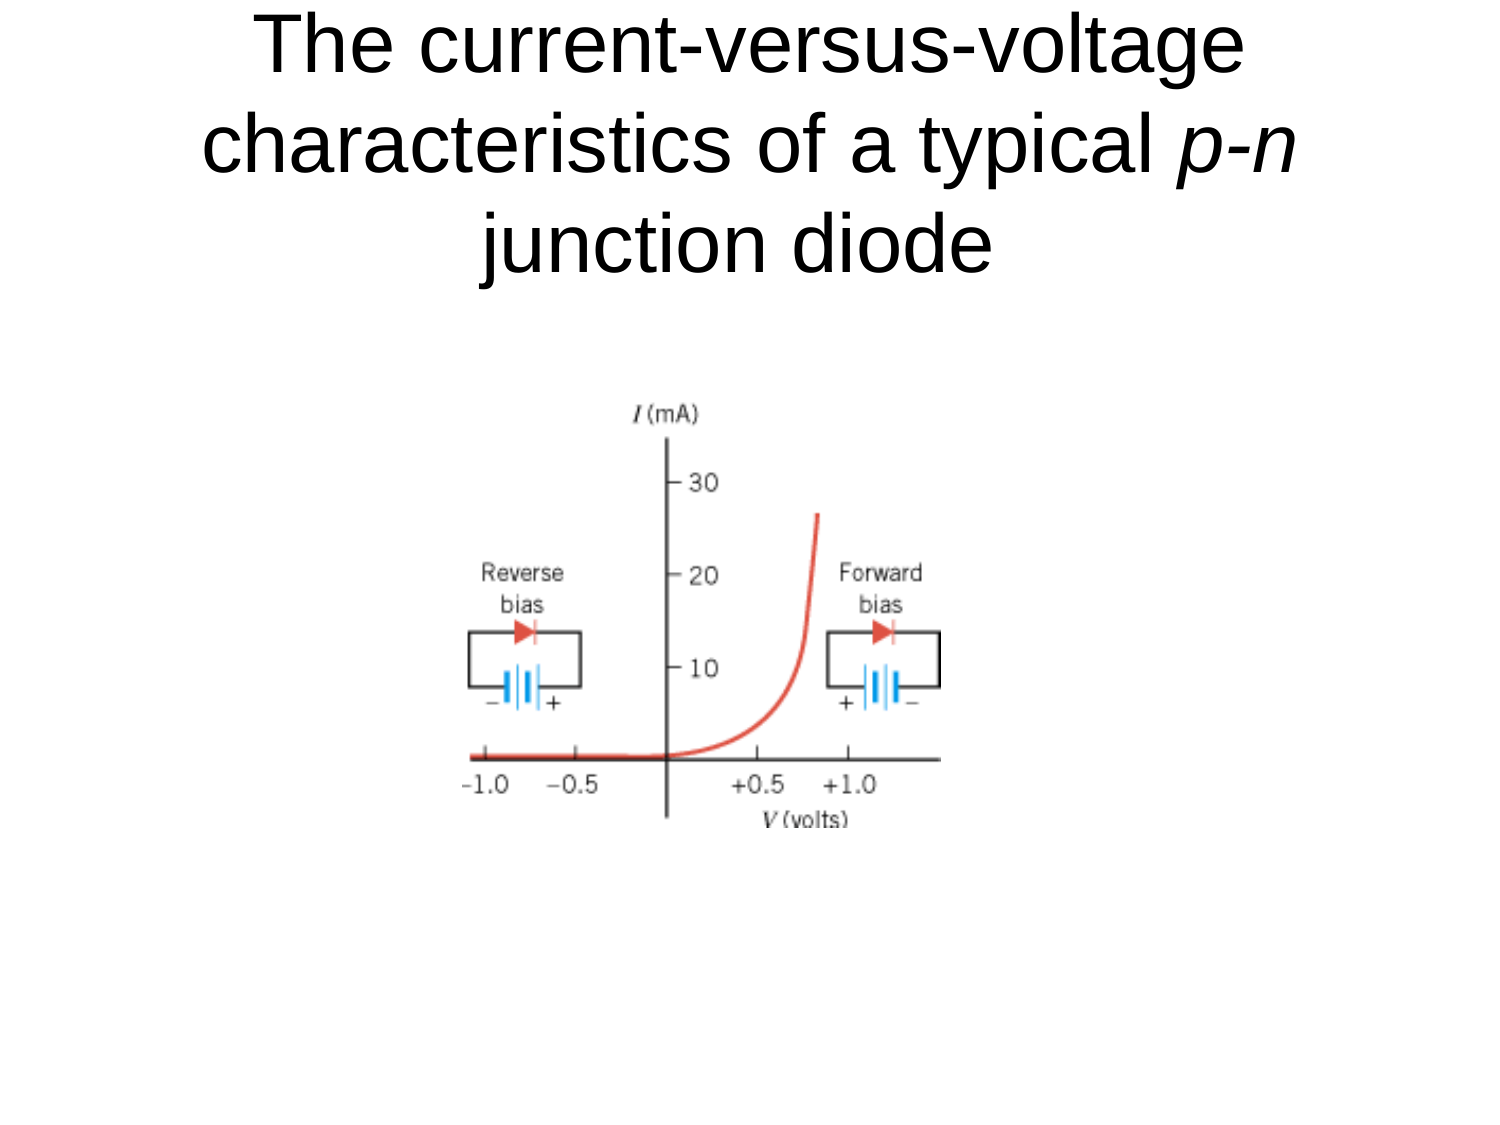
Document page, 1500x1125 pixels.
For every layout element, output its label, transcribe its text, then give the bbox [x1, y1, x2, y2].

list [462, 399, 941, 828]
title The current-versus-voltage characteristics of a typical p-n junction diode [74, 44, 1426, 233]
